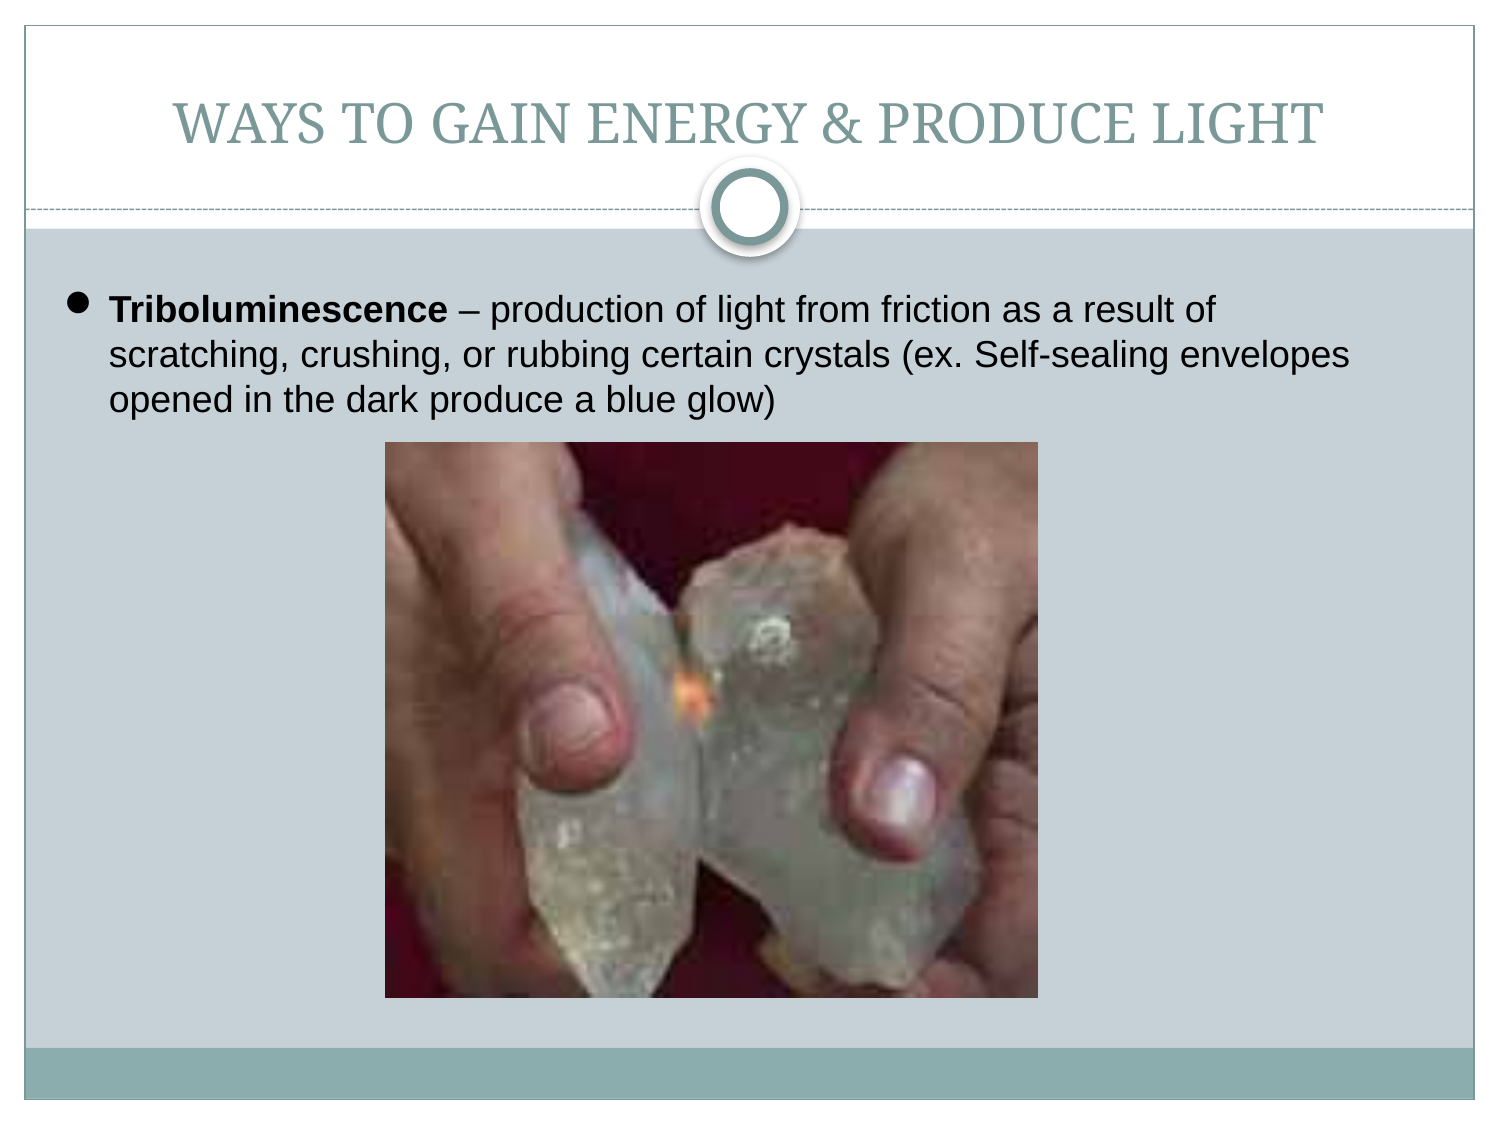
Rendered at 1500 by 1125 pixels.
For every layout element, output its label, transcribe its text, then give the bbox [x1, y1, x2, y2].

title WAYS TO GAIN ENERGY & PRODUCE LIGHT [49, 37, 1450, 162]
text_box Triboluminescence – production of light from friction as a result of scratching, crushing, or rubbing certain crystals (ex. Self-sealing envelopes opened in the dark produce a blue glow) [49, 277, 1374, 473]
picture [384, 442, 1038, 998]
